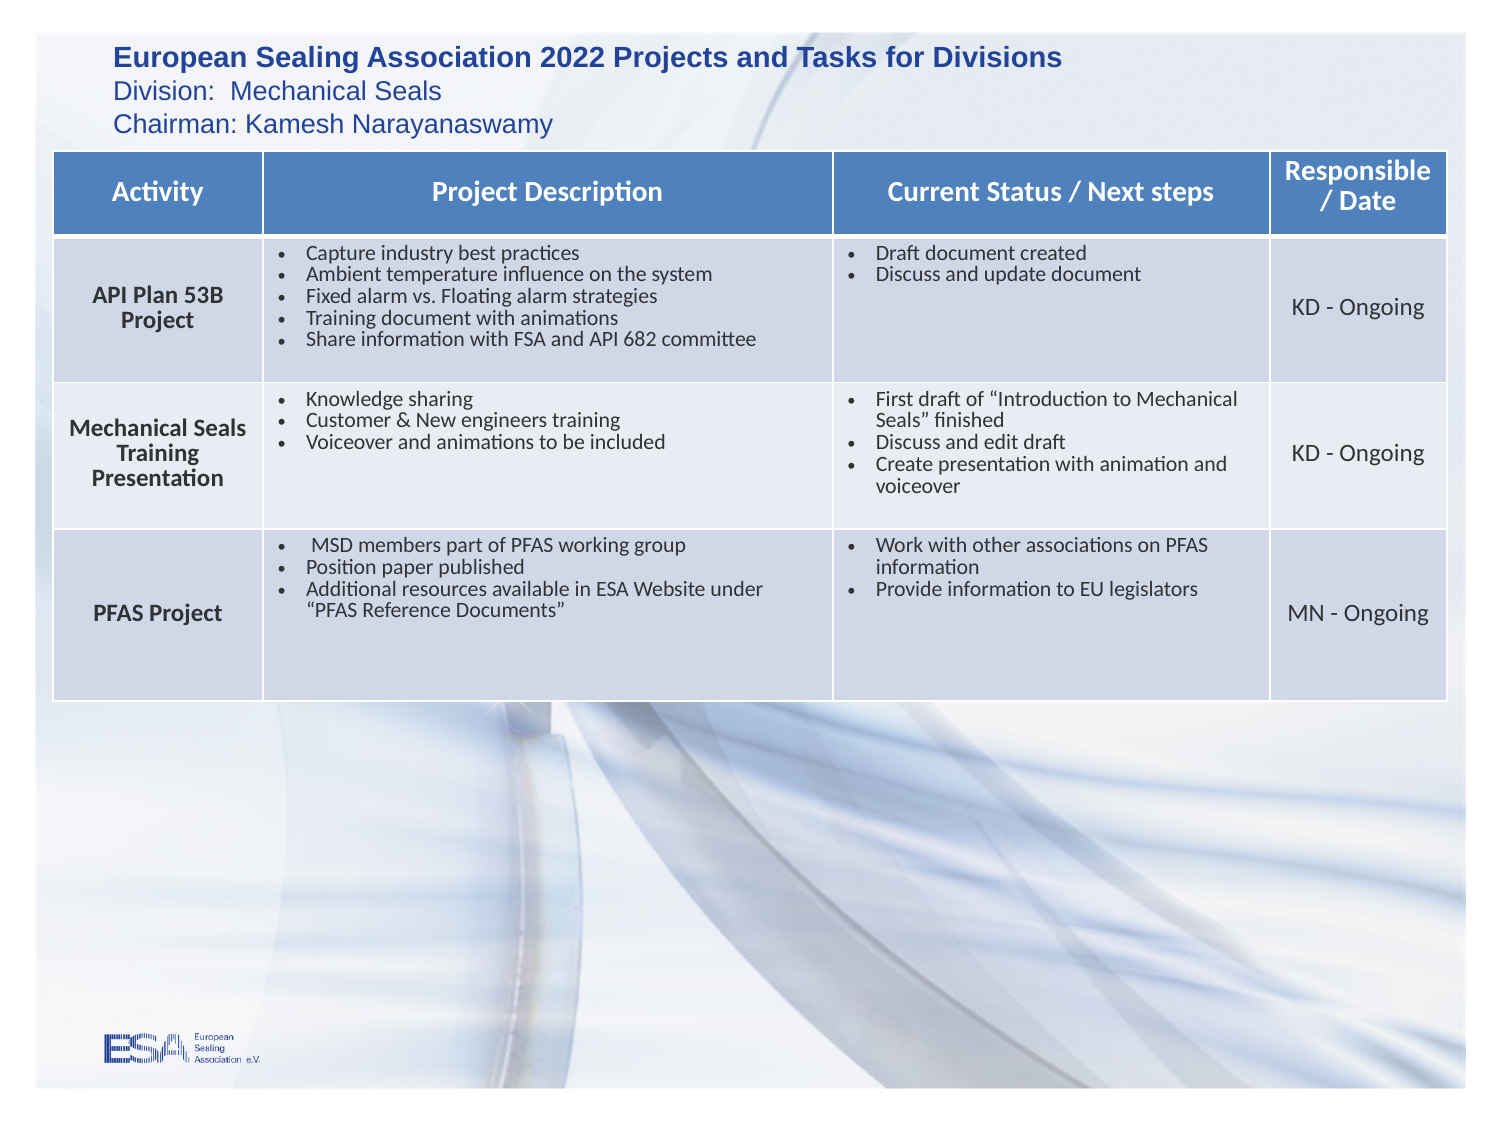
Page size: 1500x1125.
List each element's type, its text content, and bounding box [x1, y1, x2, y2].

table_header Responsible/ Date [1271, 152, 1446, 234]
table_cell API Plan 53B Project [54, 239, 262, 382]
table_header Activity [54, 152, 262, 234]
table_cell Mechanical Seals Training Presentation [54, 383, 262, 528]
table_cell Work with other associations on PFAS information Provide information to EU legislators [834, 530, 1269, 700]
picture [0, 0, 1500, 1125]
table_cell MSD members part of PFAS working group Position paper published Additional resources available in ESA Website under “PFAS Reference Documents” [264, 530, 832, 700]
table_cell PFAS Project [54, 530, 262, 700]
table_cell KD - Ongoing [1271, 239, 1446, 382]
table_header Current Status / Next steps [834, 152, 1269, 234]
table_cell Draft document created Discuss and update document [834, 239, 1269, 382]
table_cell Knowledge sharing Customer & New engineers training Voiceover and animations to be included [264, 383, 832, 528]
table_cell KD - Ongoing [1271, 383, 1446, 528]
table_cell MN - Ongoing [1271, 530, 1446, 700]
text_box European Sealing Association 2022 Projects and Tasks for Divisions Division: Mechanical Seals Chairman: Kamesh Narayanaswamy [98, 31, 1465, 146]
table_cell First draft of “Introduction to Mechanical Seals” finished Discuss and edit draft Create presentation with animation and voiceover [834, 383, 1269, 528]
table_header Project Description [264, 152, 832, 234]
table_cell Capture industry best practices Ambient temperature influence on the system Fixed alarm vs. Floating alarm strategies Training document with animations Share information with FSA and API 682 committee [264, 239, 832, 382]
